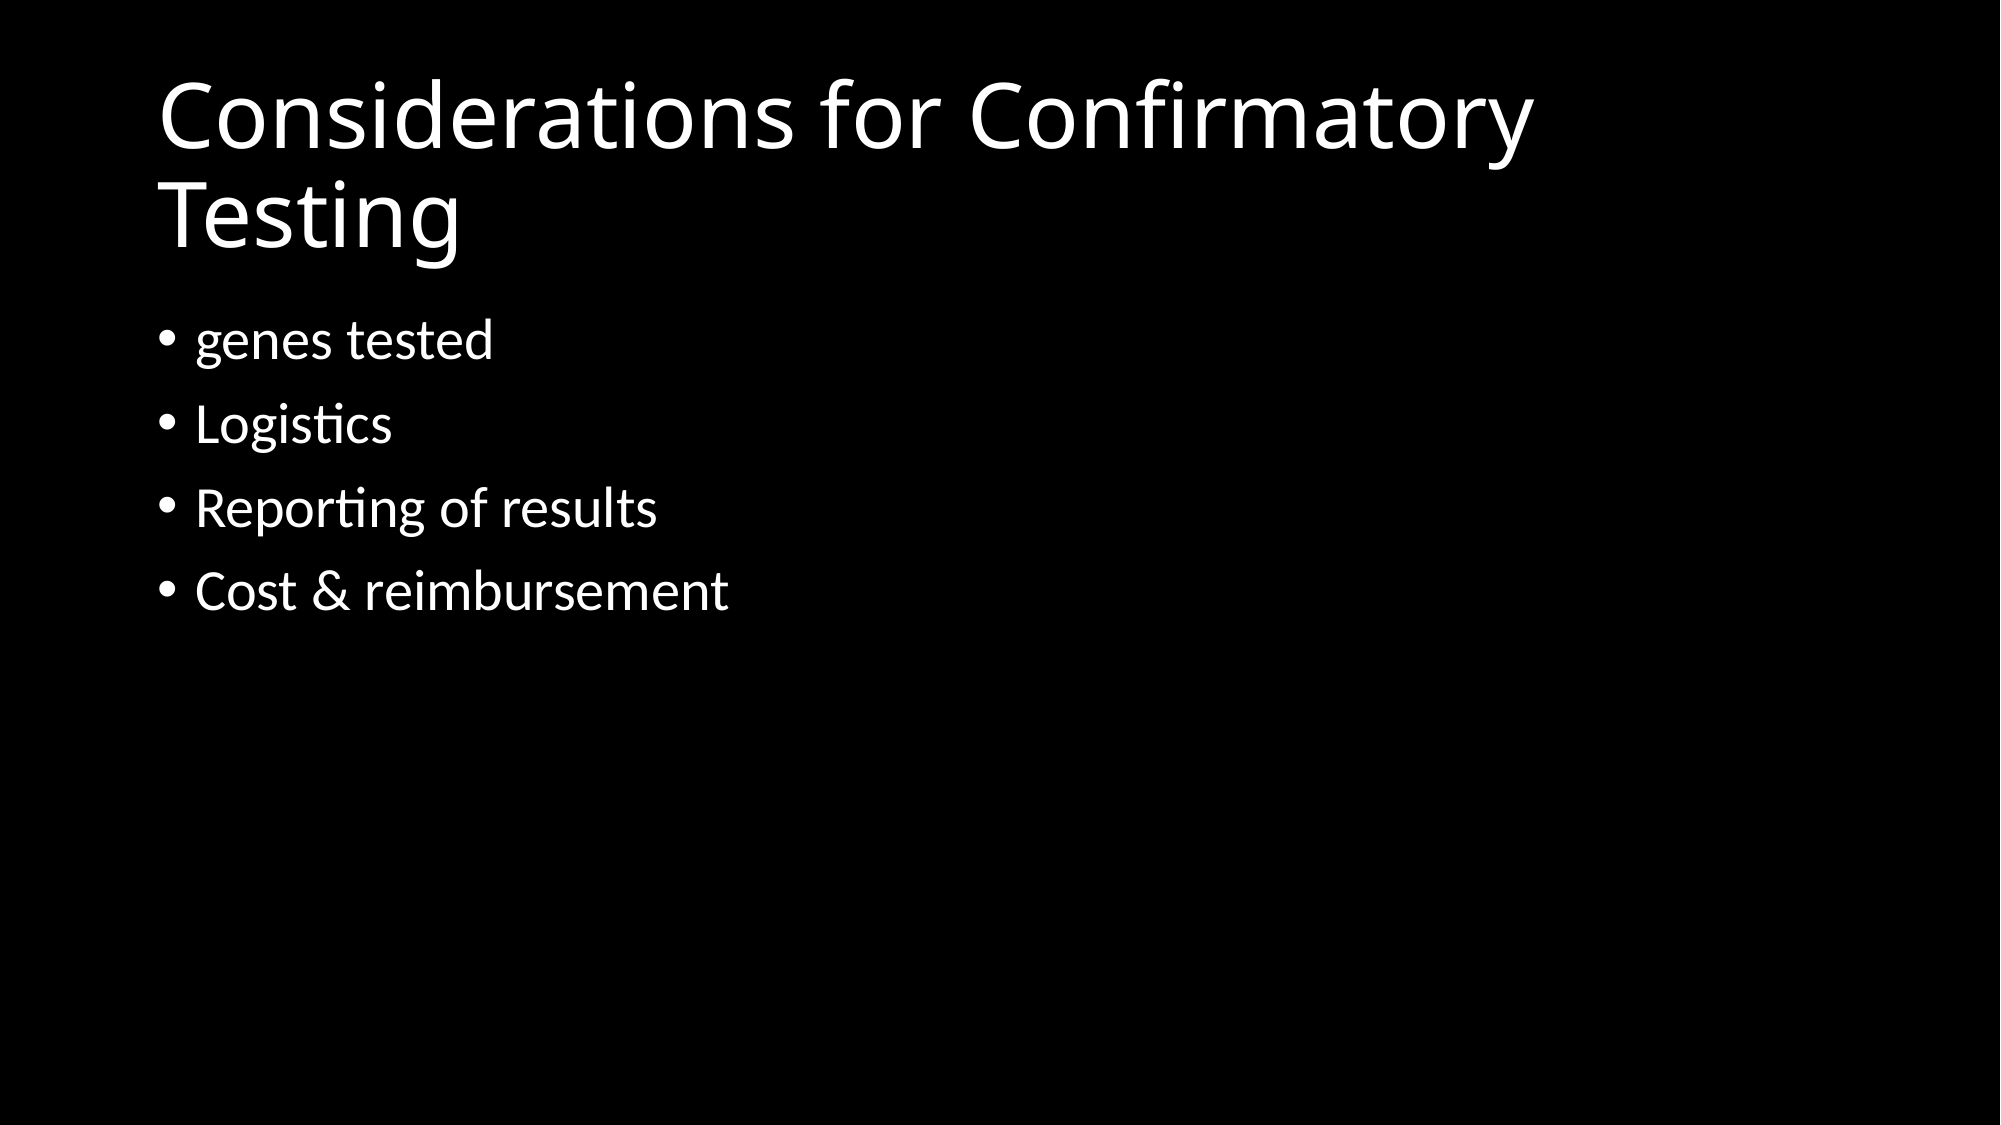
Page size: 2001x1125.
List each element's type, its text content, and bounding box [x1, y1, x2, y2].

title Considerations for Confirmatory Testing [137, 59, 1863, 278]
list genes tested Logistics Reporting of results Cost & reimbursement [137, 299, 1863, 1014]
